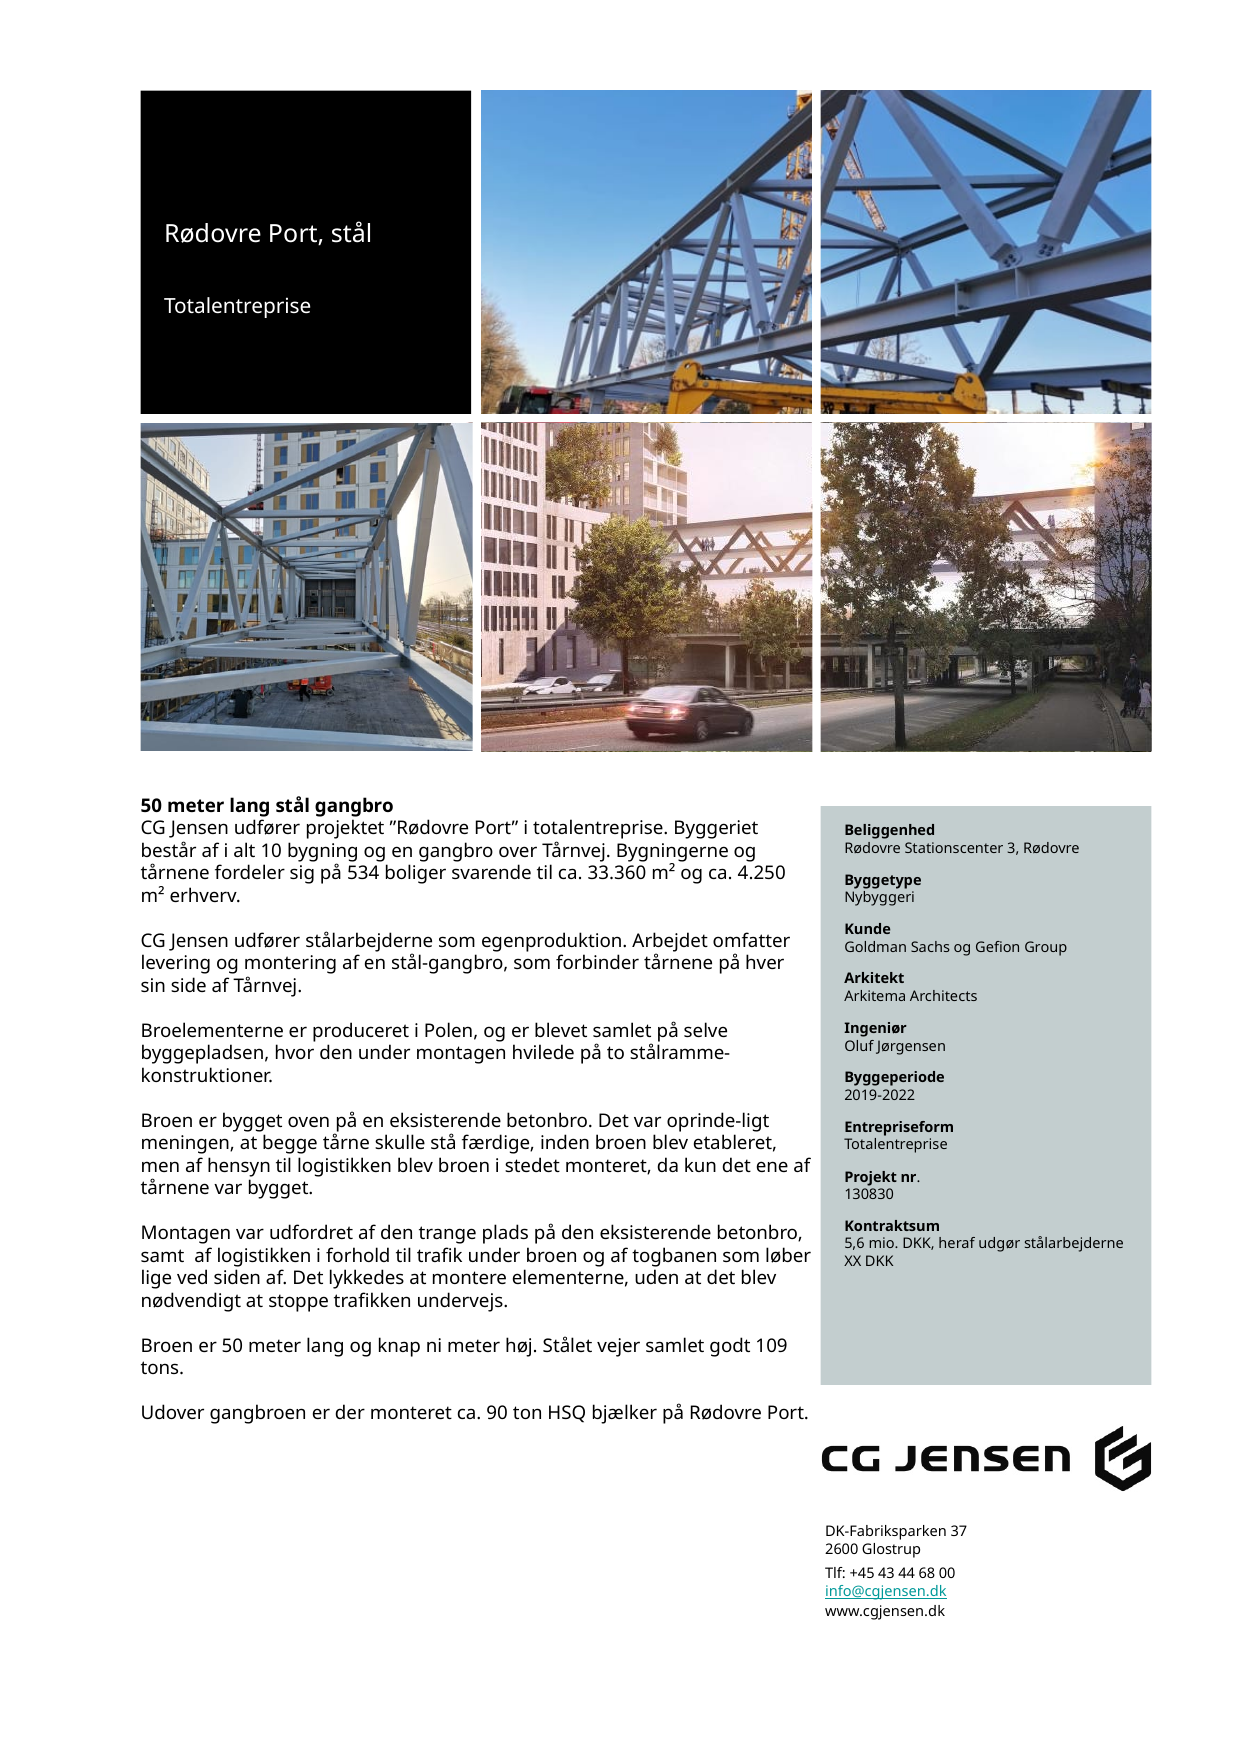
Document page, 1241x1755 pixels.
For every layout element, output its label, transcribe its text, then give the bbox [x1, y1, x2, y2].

picture [820, 1424, 1152, 1492]
text_box Beliggenhed Rødovre Stationscenter 3, Rødovre Byggetype Nybyggeri Kunde Goldman Sachs og Gefion Group Arkitekt Arkitema Architects Ingeniør Oluf Jørgensen Byggeperiode 2019-2022 Entrepriseform Totalentreprise Projekt nr. 130830 Kontraktsum 5,6 mio. DKK, heraf udgør stålarbejderne XX DKK [820, 806, 1152, 1385]
text_box Rødovre Port, stål Totalentreprise [140, 90, 472, 416]
text_box DK-Fabriksparken 37 2600 Glostrup Tlf: +45 43 44 68 00 info@cgjensen.dk www.cgjensen.dk [810, 1514, 1142, 1651]
picture [140, 90, 1152, 752]
text_box 50 meter lang stål gangbro CG Jensen udfører projektet ”Rødovre Port” i totalentreprise. Byggeriet består af i alt 10 bygning og en gangbro over Tårnvej. Bygningerne og tårnene fordeler sig på 534 boliger svarende til ca. 33.360 m² og ca. 4.250 m² erhverv. CG Jensen udfører stålarbejderne som egenproduktion. Arbejdet omfatter levering og montering af en stål-gangbro, som forbinder tårnene på hver sin side af Tårnvej. Broelementerne er produceret i Polen, og er blevet samlet på selve byggepladsen, hvor den under montagen hvilede på to stålramme-konstruktioner. Broen er bygget oven på en eksisterende betonbro. Det var oprinde-ligt meningen, at begge tårne skulle stå færdige, inden broen blev etableret, men af hensyn til logistikken blev broen i stedet monteret, da kun det ene af tårnene var bygget. Montagen var udfordret af den trange plads på den eksisterende betonbro, samt af logistikken i forhold til trafik under broen og af togbanen som løber lige ved siden af. Det lykkedes at montere elementerne, uden at det blev nødvendigt at stoppe trafikken undervejs. Broen er 50 meter lang og knap ni meter høj. Stålet vejer samlet godt 109 tons. Udover gangbroen er der monteret ca. 90 ton HSQ bjælker på Rødovre Port. [140, 793, 811, 1492]
